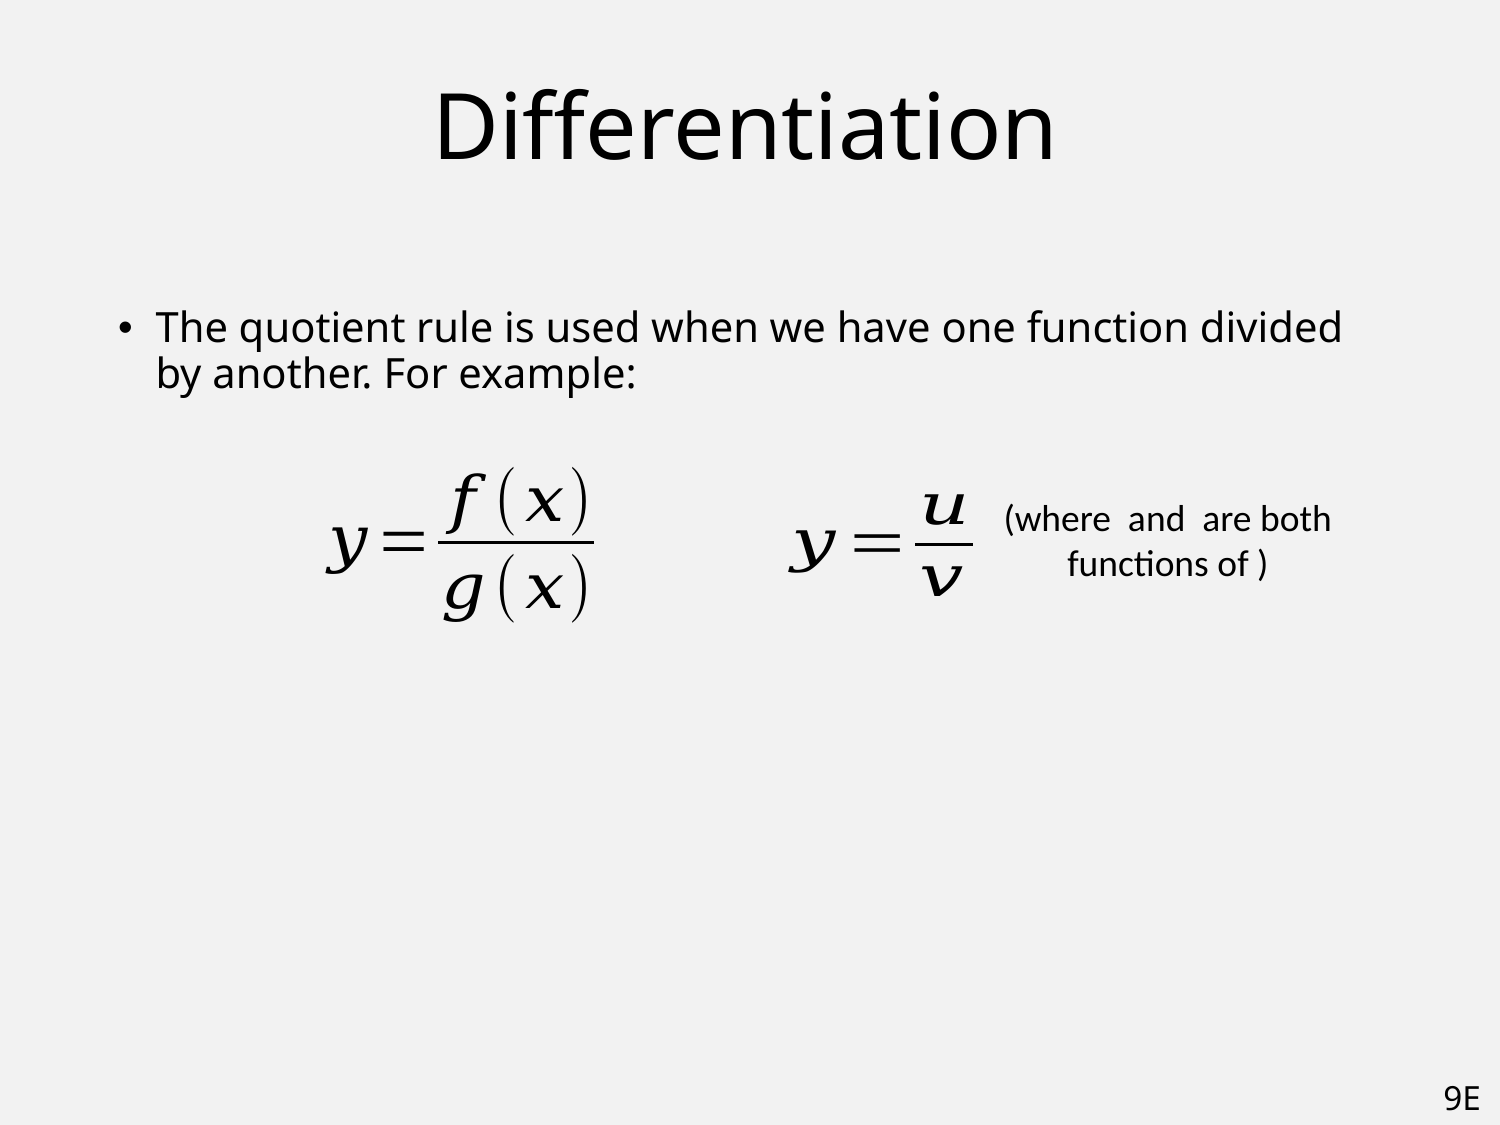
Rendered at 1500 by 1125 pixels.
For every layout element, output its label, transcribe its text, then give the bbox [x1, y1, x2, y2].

list The quotient rule is used when we have one function divided by another. For example: [103, 299, 1397, 1014]
title Differentiation [98, 21, 1393, 239]
text_box 9E [1428, 1069, 1500, 1125]
